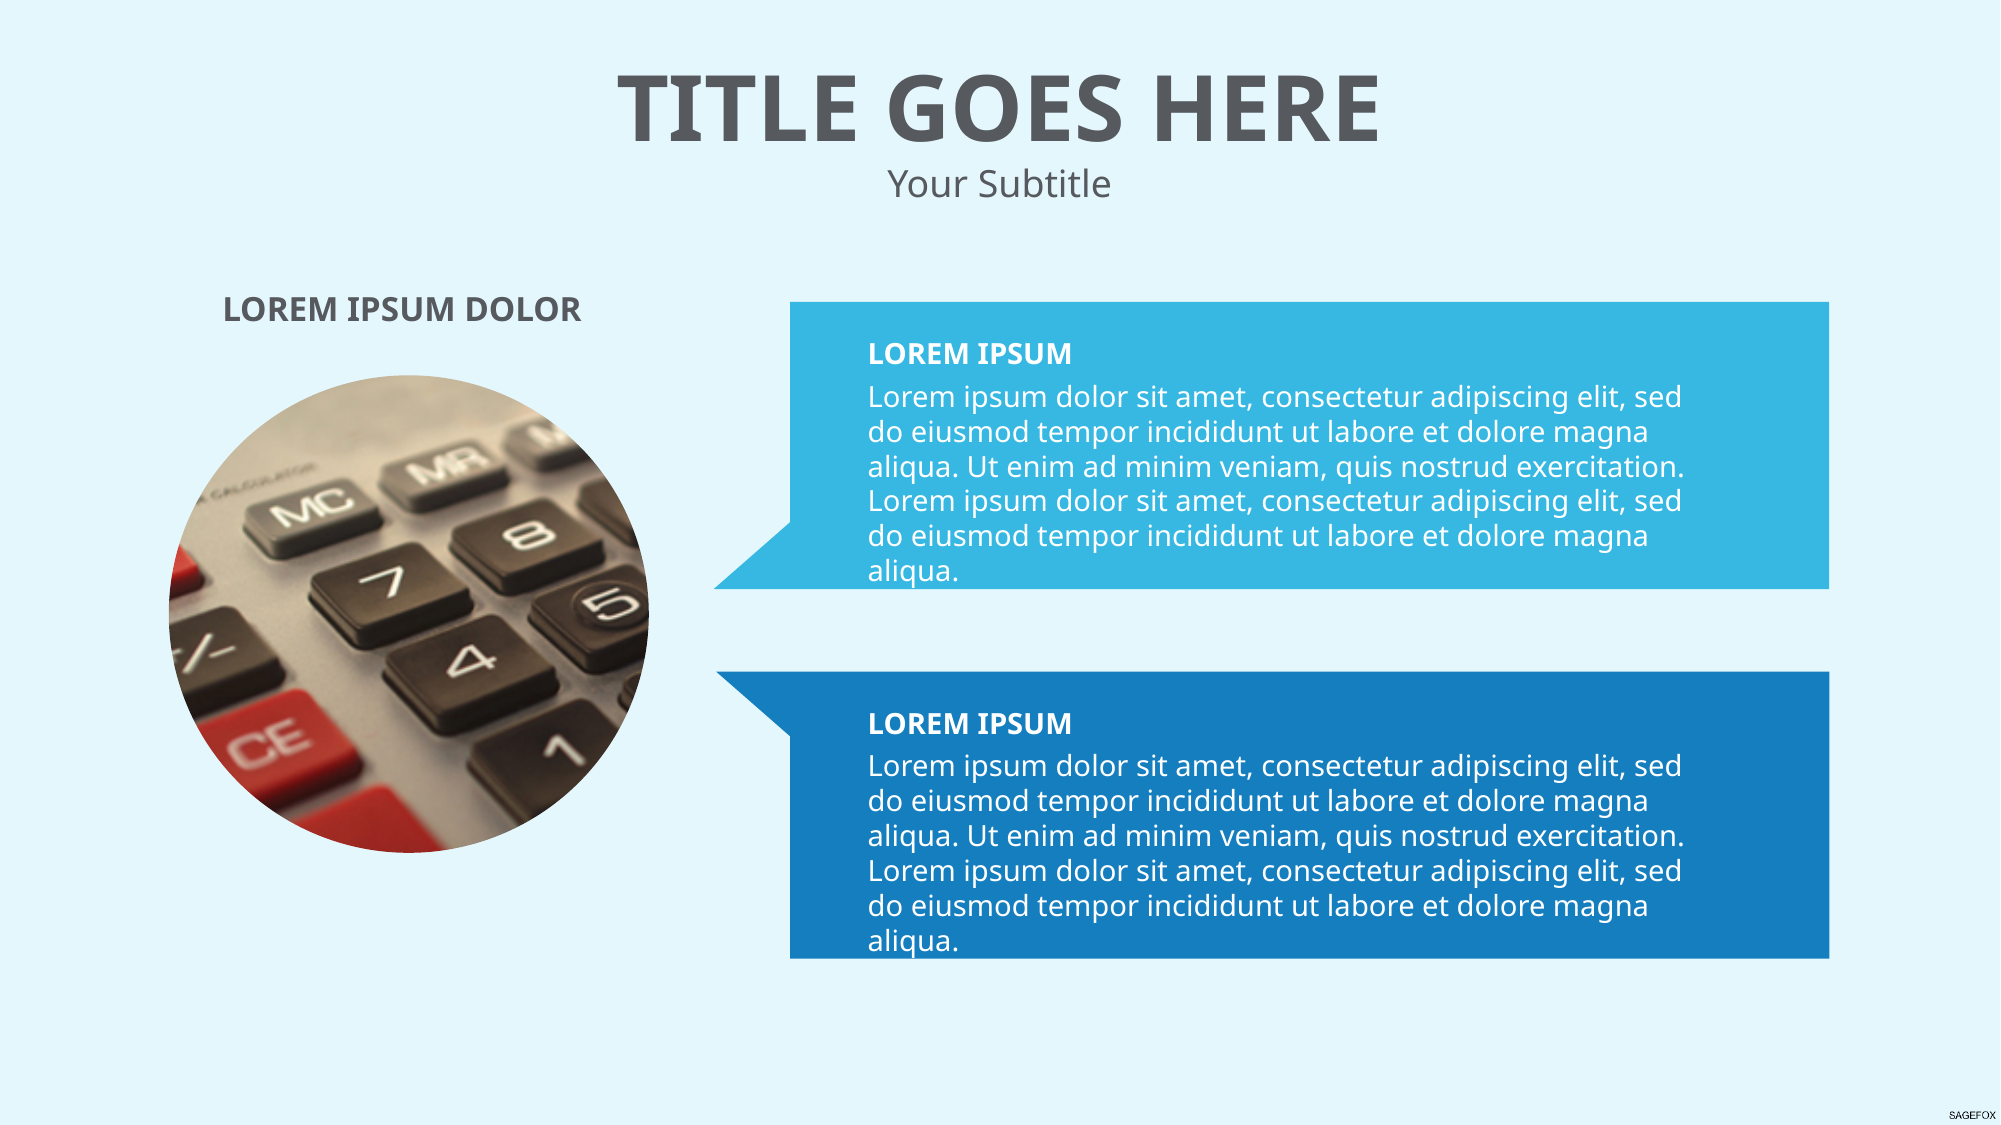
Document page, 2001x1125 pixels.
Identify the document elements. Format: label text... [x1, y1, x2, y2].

picture [1925, 1102, 2000, 1123]
text_box [710, 300, 1831, 591]
text_box [713, 670, 1831, 960]
text_box LOREM IPSUM Lorem ipsum dolor sit amet, consectetur adipiscing elit, sed do eiusmod tempor incididunt ut labore et dolore magna aliqua. Ut enim ad minim veniam, quis nostrud exercitation. Lorem ipsum dolor sit amet, consectetur adipiscing elit, sed do eiusmod tempor incididunt ut labore et dolore magna aliqua. [852, 697, 1718, 965]
picture [168, 375, 649, 853]
text_box LOREM IPSUM Lorem ipsum dolor sit amet, consectetur adipiscing elit, sed do eiusmod tempor incididunt ut labore et dolore magna aliqua. Ut enim ad minim veniam, quis nostrud exercitation. Lorem ipsum dolor sit amet, consectetur adipiscing elit, sed do eiusmod tempor incididunt ut labore et dolore magna aliqua. [852, 328, 1718, 595]
text_box TITLE GOES HERE Your Subtitle [548, 42, 1452, 322]
text_box LOREM IPSUM DOLOR [160, 281, 645, 336]
